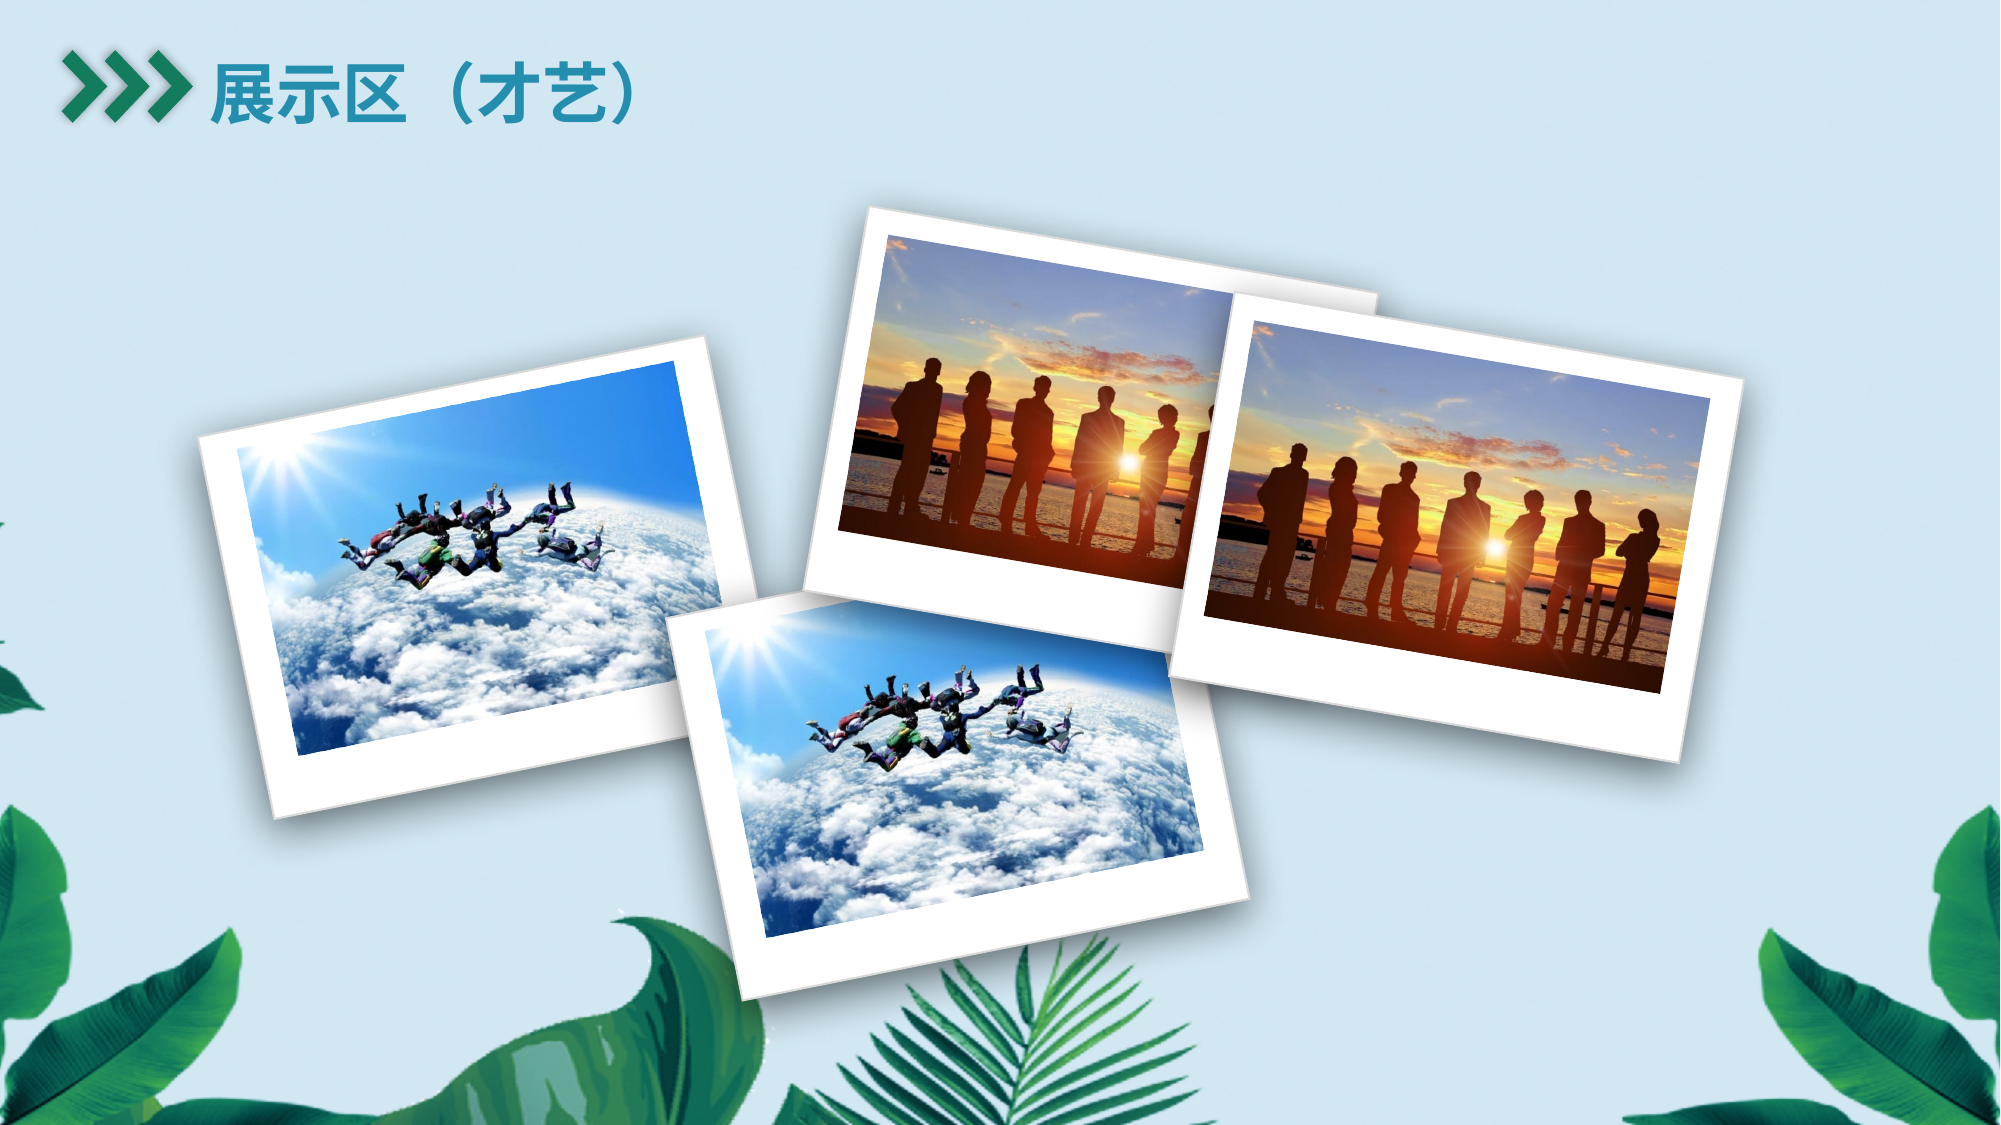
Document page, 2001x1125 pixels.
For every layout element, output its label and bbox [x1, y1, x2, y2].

text_box [61, 28, 694, 133]
text_box [827, 278, 1720, 691]
text_box [253, 337, 1194, 998]
picture [0, 0, 2001, 1125]
